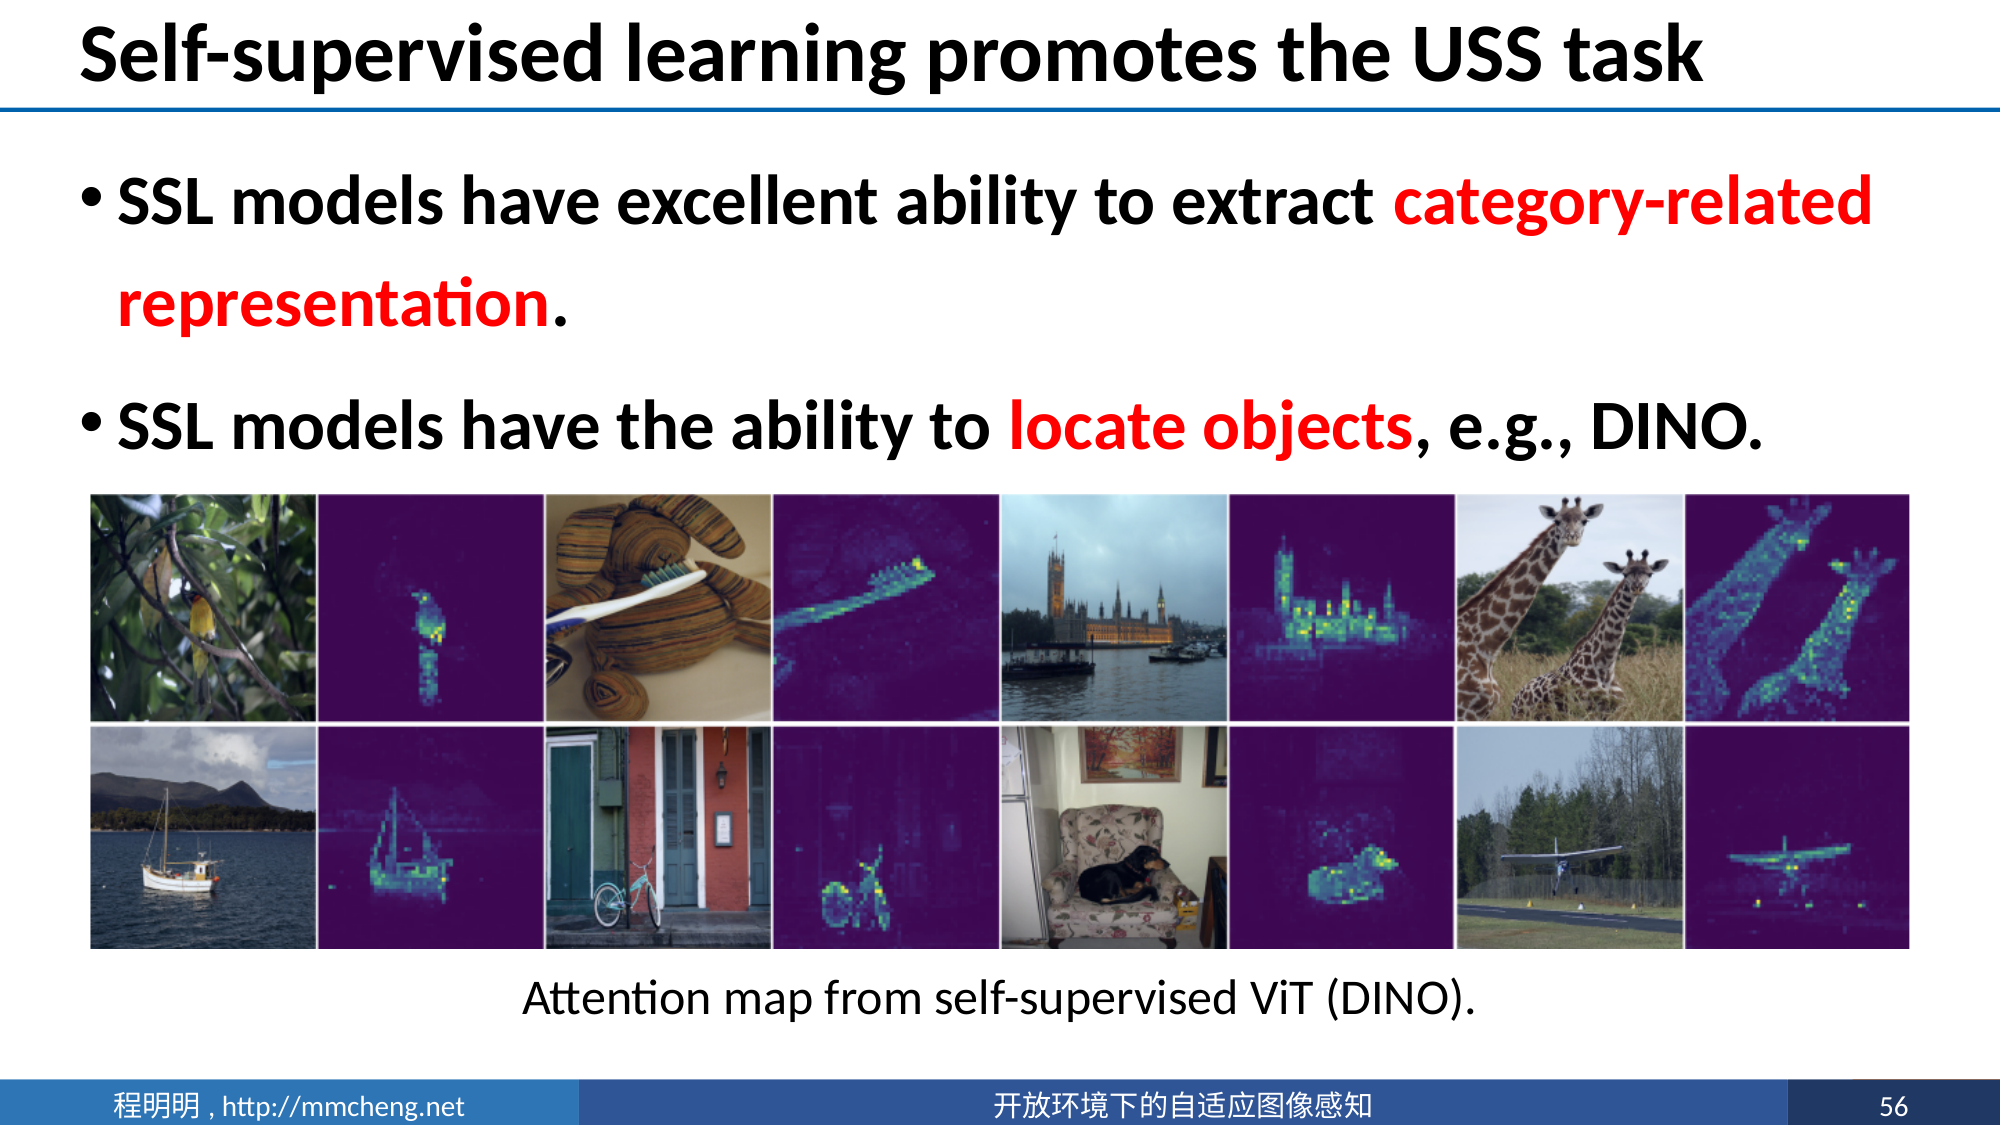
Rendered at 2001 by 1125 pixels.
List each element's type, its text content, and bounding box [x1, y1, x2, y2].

list SSL models have excellent ability to extract category-related representation. SSL models have the ability to locate objects, e.g., DINO. [64, 129, 1928, 1090]
picture [90, 494, 1910, 949]
text_box Attention map from self-supervised ViT (DINO). [211, 957, 1788, 1033]
title Self-supervised learning promotes the USS task [64, 0, 2000, 110]
